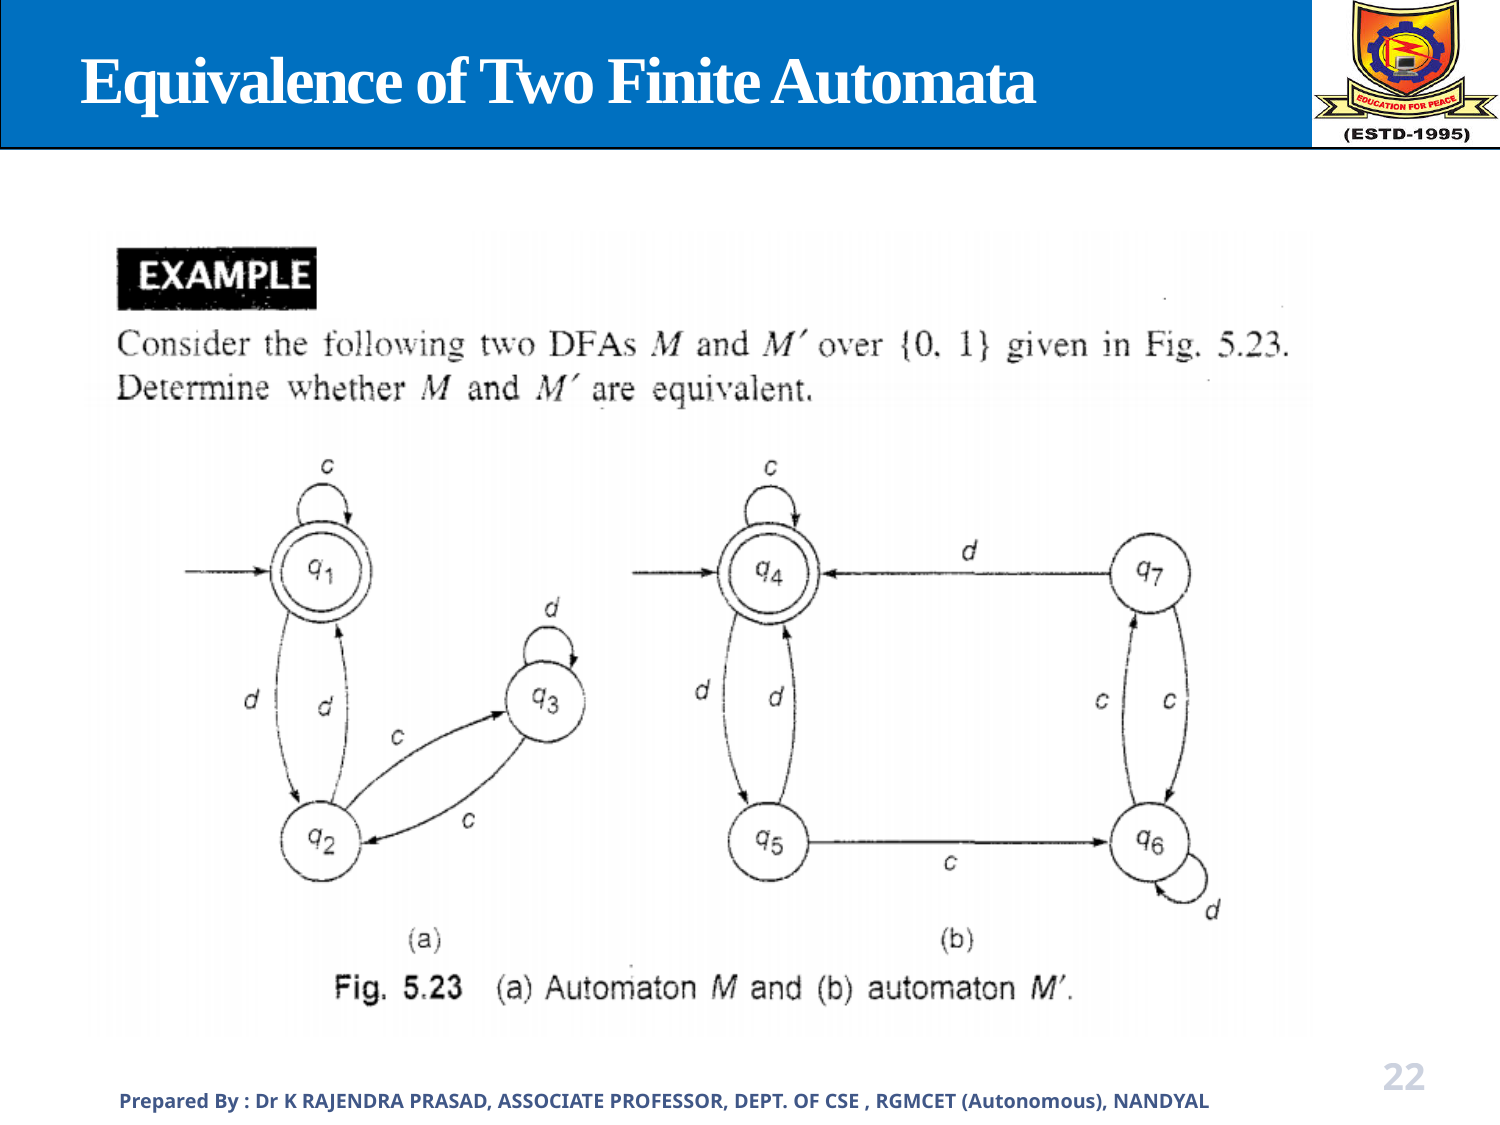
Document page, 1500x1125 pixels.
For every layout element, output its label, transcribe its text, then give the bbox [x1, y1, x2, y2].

picture [84, 231, 1313, 1037]
slide_number Prepared By : Dr K RAJENDRA PRASAD, ASSOCIATE PROFESSOR, DEPT. OF CSE , RGMCET (Autonomous), NANDYAL [17, 1086, 1313, 1114]
picture [1312, 0, 1500, 147]
slide_number 22 [1080, 1086, 1441, 1112]
text_box [100, 0, 1406, 101]
title Equivalence of Two Finite Automata [64, 17, 1359, 131]
